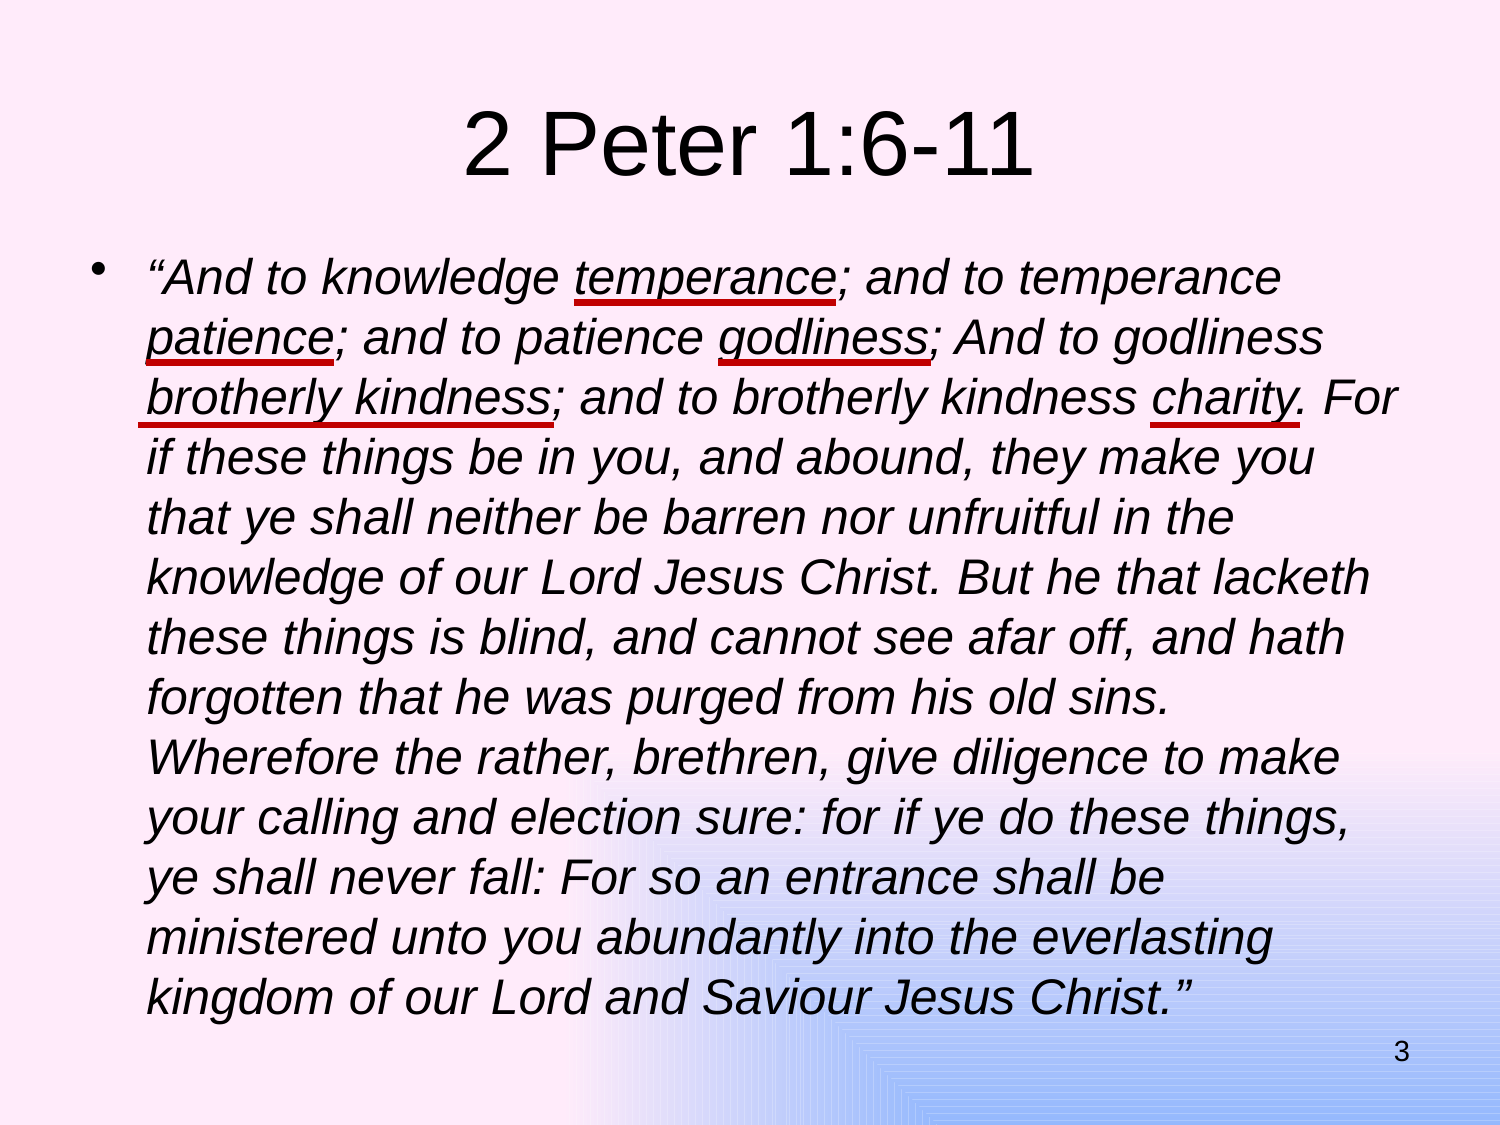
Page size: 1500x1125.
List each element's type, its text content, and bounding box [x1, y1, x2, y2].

slide_number 3 [1074, 1024, 1426, 1103]
list “And to knowledge temperance; and to temperance patience; and to patience godliness; And to godliness brotherly kindness; and to brotherly kindness charity. For if these things be in you, and abound, they make you that ye shall neither be barren nor unfruitful in the knowledge of our Lord Jesus Christ. But he that lacketh these things is blind, and cannot see afar off, and hath forgotten that he was purged from his old sins. Wherefore the rather, brethren, give diligence to make your calling and election sure: for if ye do these things, ye shall never fall: For so an entrance shall be ministered unto you abundantly into the everlasting kingdom of our Lord and Saviour Jesus Christ.” [75, 237, 1425, 1005]
title 2 Peter 1:6-11 [75, 45, 1425, 233]
